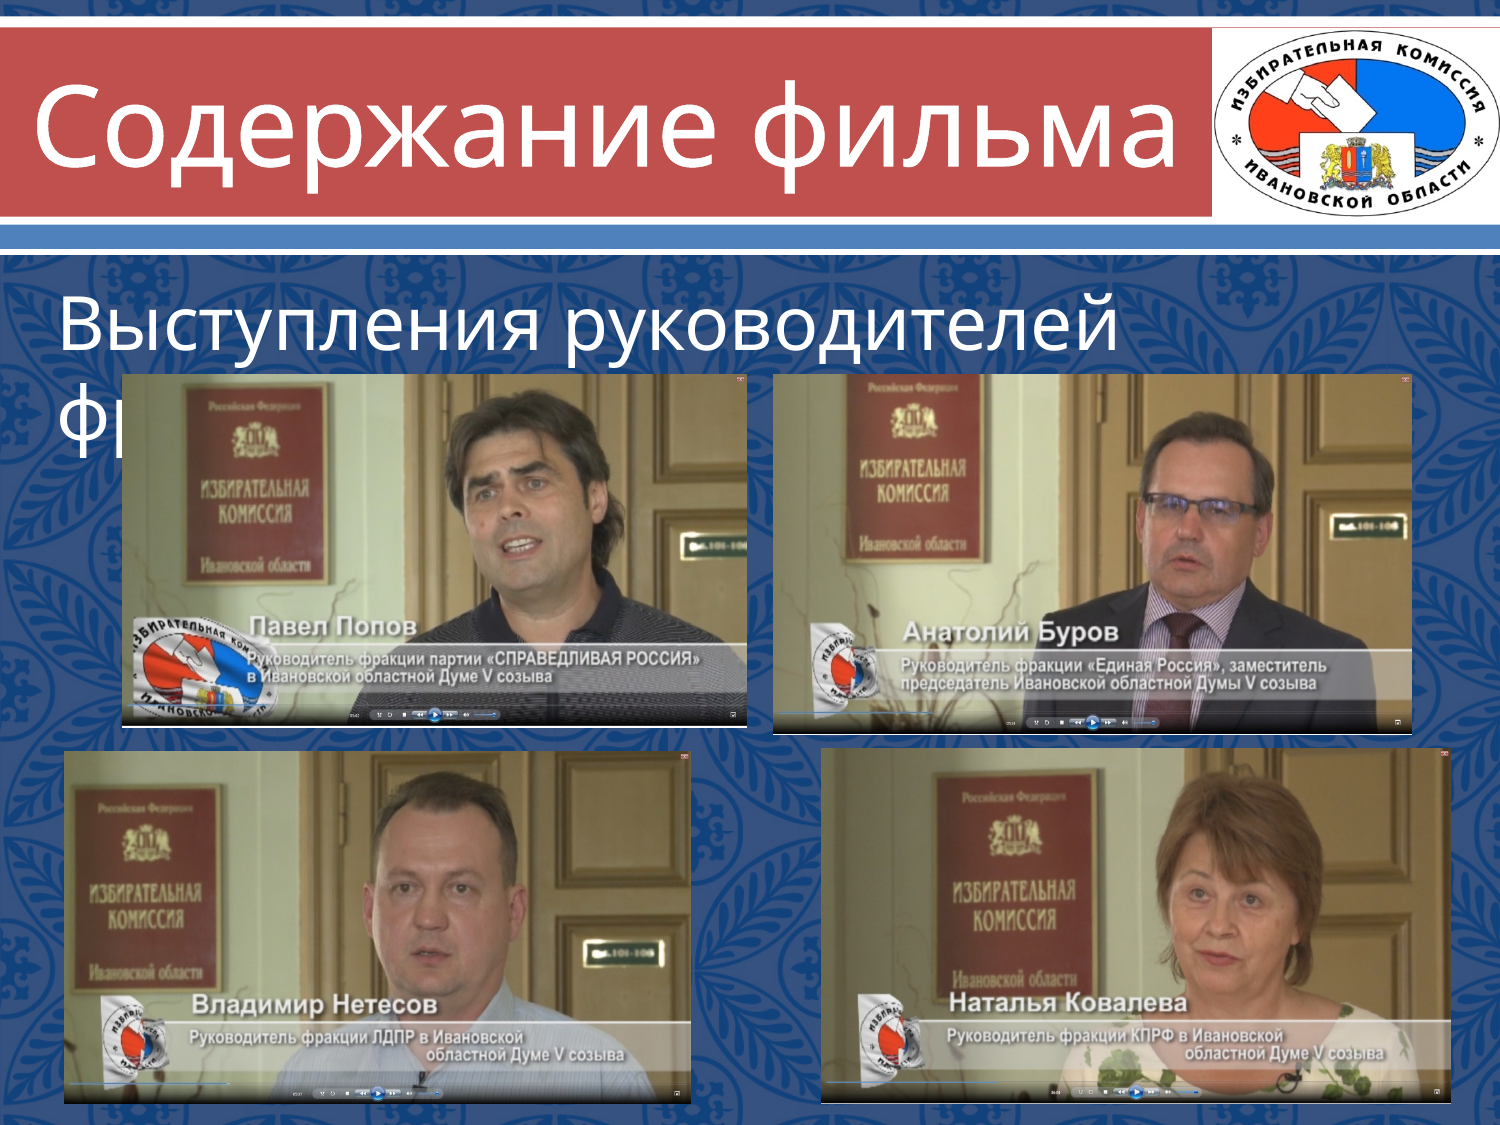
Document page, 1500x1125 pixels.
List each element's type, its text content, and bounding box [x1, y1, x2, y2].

picture [121, 374, 747, 729]
title Содержание фильма [0, 29, 1210, 213]
text_box Выступления руководителей фракций [41, 268, 1455, 464]
picture [821, 748, 1451, 1104]
picture [64, 751, 691, 1104]
picture [1211, 28, 1500, 221]
picture [773, 374, 1412, 735]
